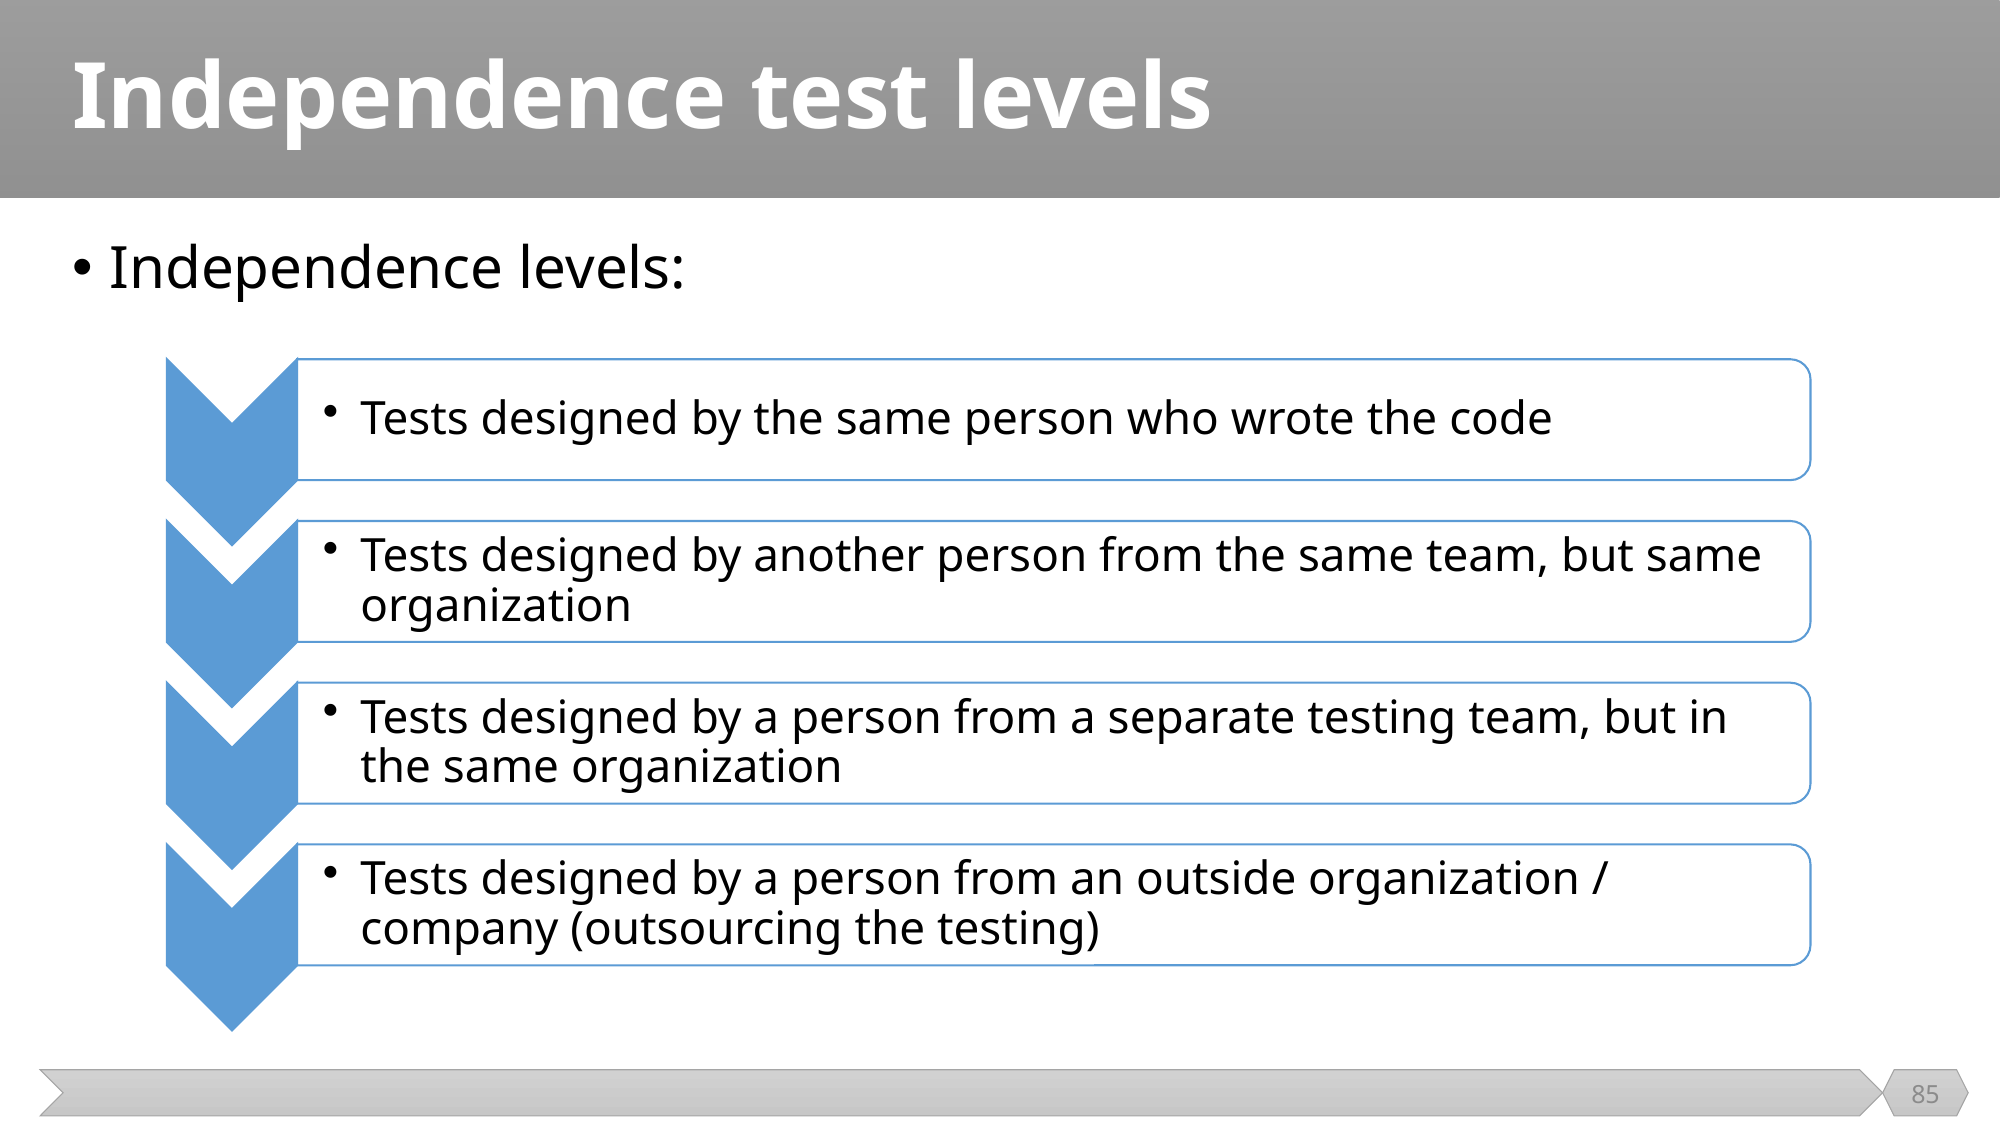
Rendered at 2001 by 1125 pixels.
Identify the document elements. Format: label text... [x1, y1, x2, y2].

list Independence levels: [56, 230, 1969, 1010]
slide_number 85 [1882, 1065, 1969, 1125]
title Independence test levels [56, 0, 1969, 199]
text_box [166, 358, 1811, 1031]
